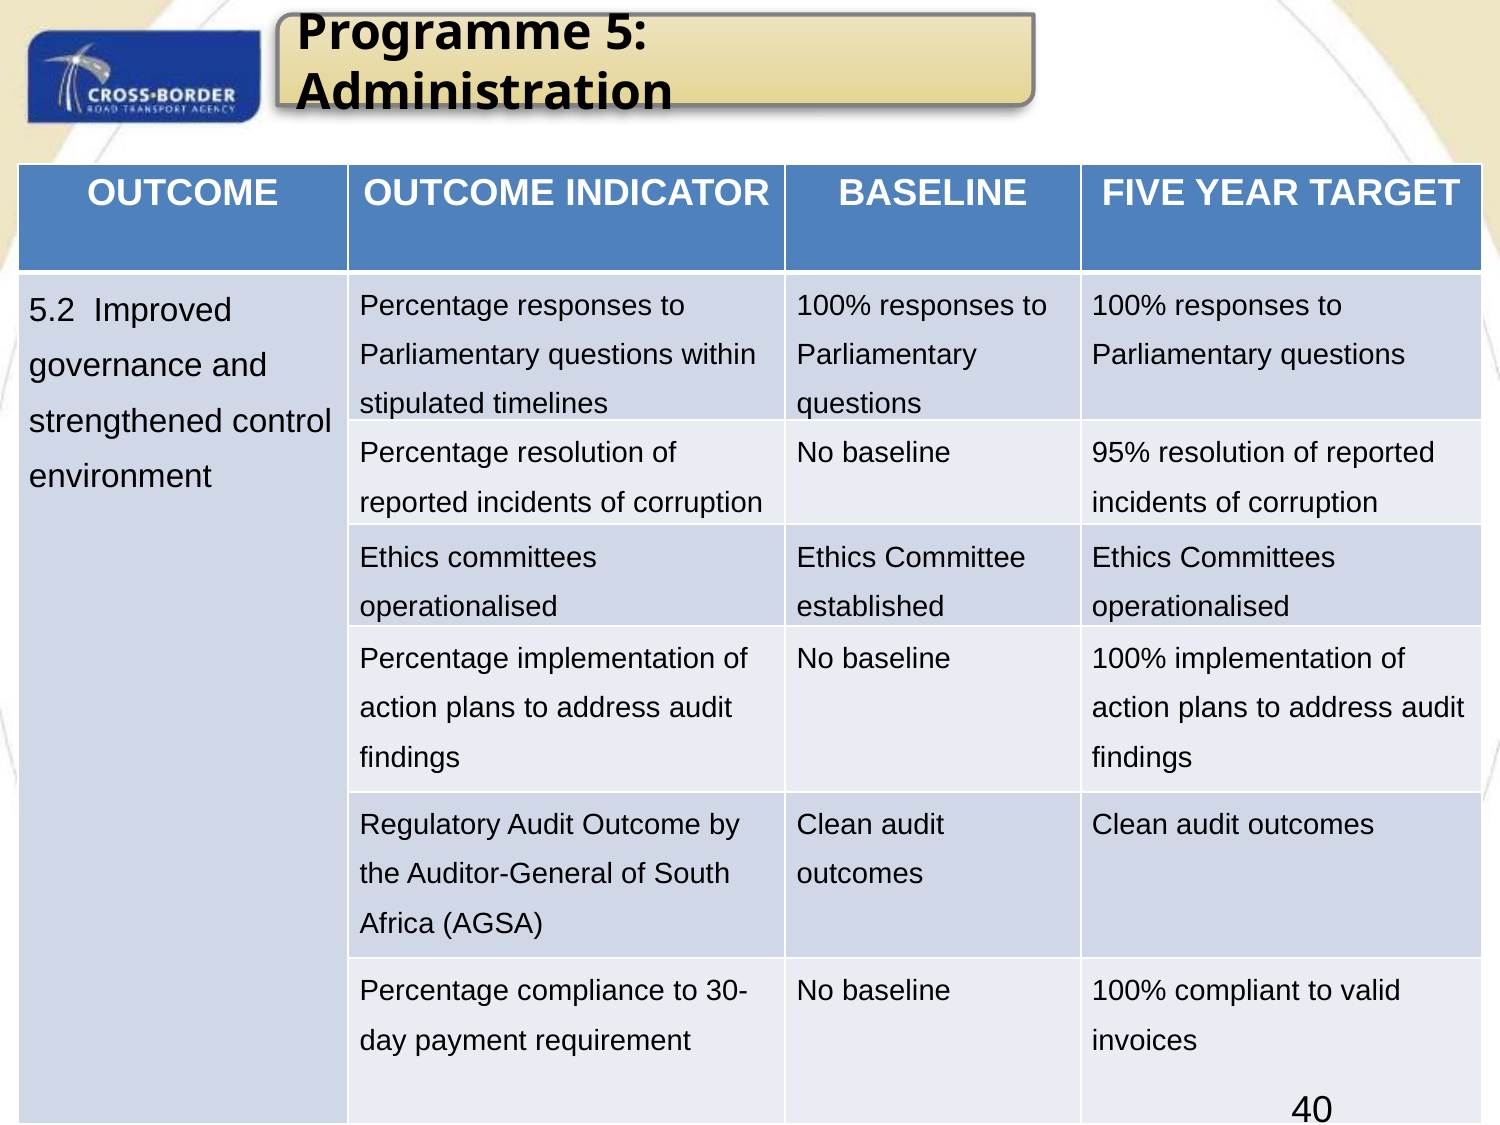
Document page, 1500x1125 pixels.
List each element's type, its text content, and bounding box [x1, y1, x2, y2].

text_box Programme 5: Administration [275, 12, 1036, 108]
table_cell Ethics Committees operationalised [1082, 525, 1481, 625]
table_cell Regulatory Audit Outcome by the Auditor-General of South Africa (AGSA) [349, 793, 784, 957]
table_header BASELINE [786, 165, 1080, 270]
table_cell No baseline [786, 627, 1080, 791]
table_cell Percentage implementation of action plans to address audit findings [349, 627, 784, 791]
text_box 42 [1276, 1077, 1477, 1125]
table_cell No baseline [786, 421, 1080, 523]
table_cell 5.2 Improved governance and strengthened control environment [19, 275, 347, 1123]
table_header OUTCOME INDICATOR [349, 165, 784, 270]
table_header OUTCOME [19, 165, 347, 270]
table_cell 100% implementation of action plans to address audit findings [1082, 627, 1481, 791]
table_cell 100% responses to Parliamentary questions [786, 275, 1080, 419]
picture [0, 0, 1500, 1125]
table_cell Percentage compliance to 30-day payment requirement [349, 959, 784, 1123]
table_cell Ethics committees operationalised [349, 525, 784, 625]
table_cell No baseline [786, 959, 1080, 1123]
table_cell 95% resolution of reported incidents of corruption [1082, 421, 1481, 523]
table_cell Clean audit outcomes [786, 793, 1080, 957]
table_cell Clean audit outcomes [1082, 793, 1481, 957]
table_cell 100% compliant to valid invoices [1082, 959, 1481, 1123]
table_cell Percentage resolution of reported incidents of corruption [349, 421, 784, 523]
table_header FIVE YEAR TARGET [1082, 165, 1481, 270]
table_cell 100% responses to Parliamentary questions [1082, 275, 1481, 419]
table_cell Ethics Committee established [786, 525, 1080, 625]
table_cell Percentage responses to Parliamentary questions within stipulated timelines [349, 275, 784, 419]
